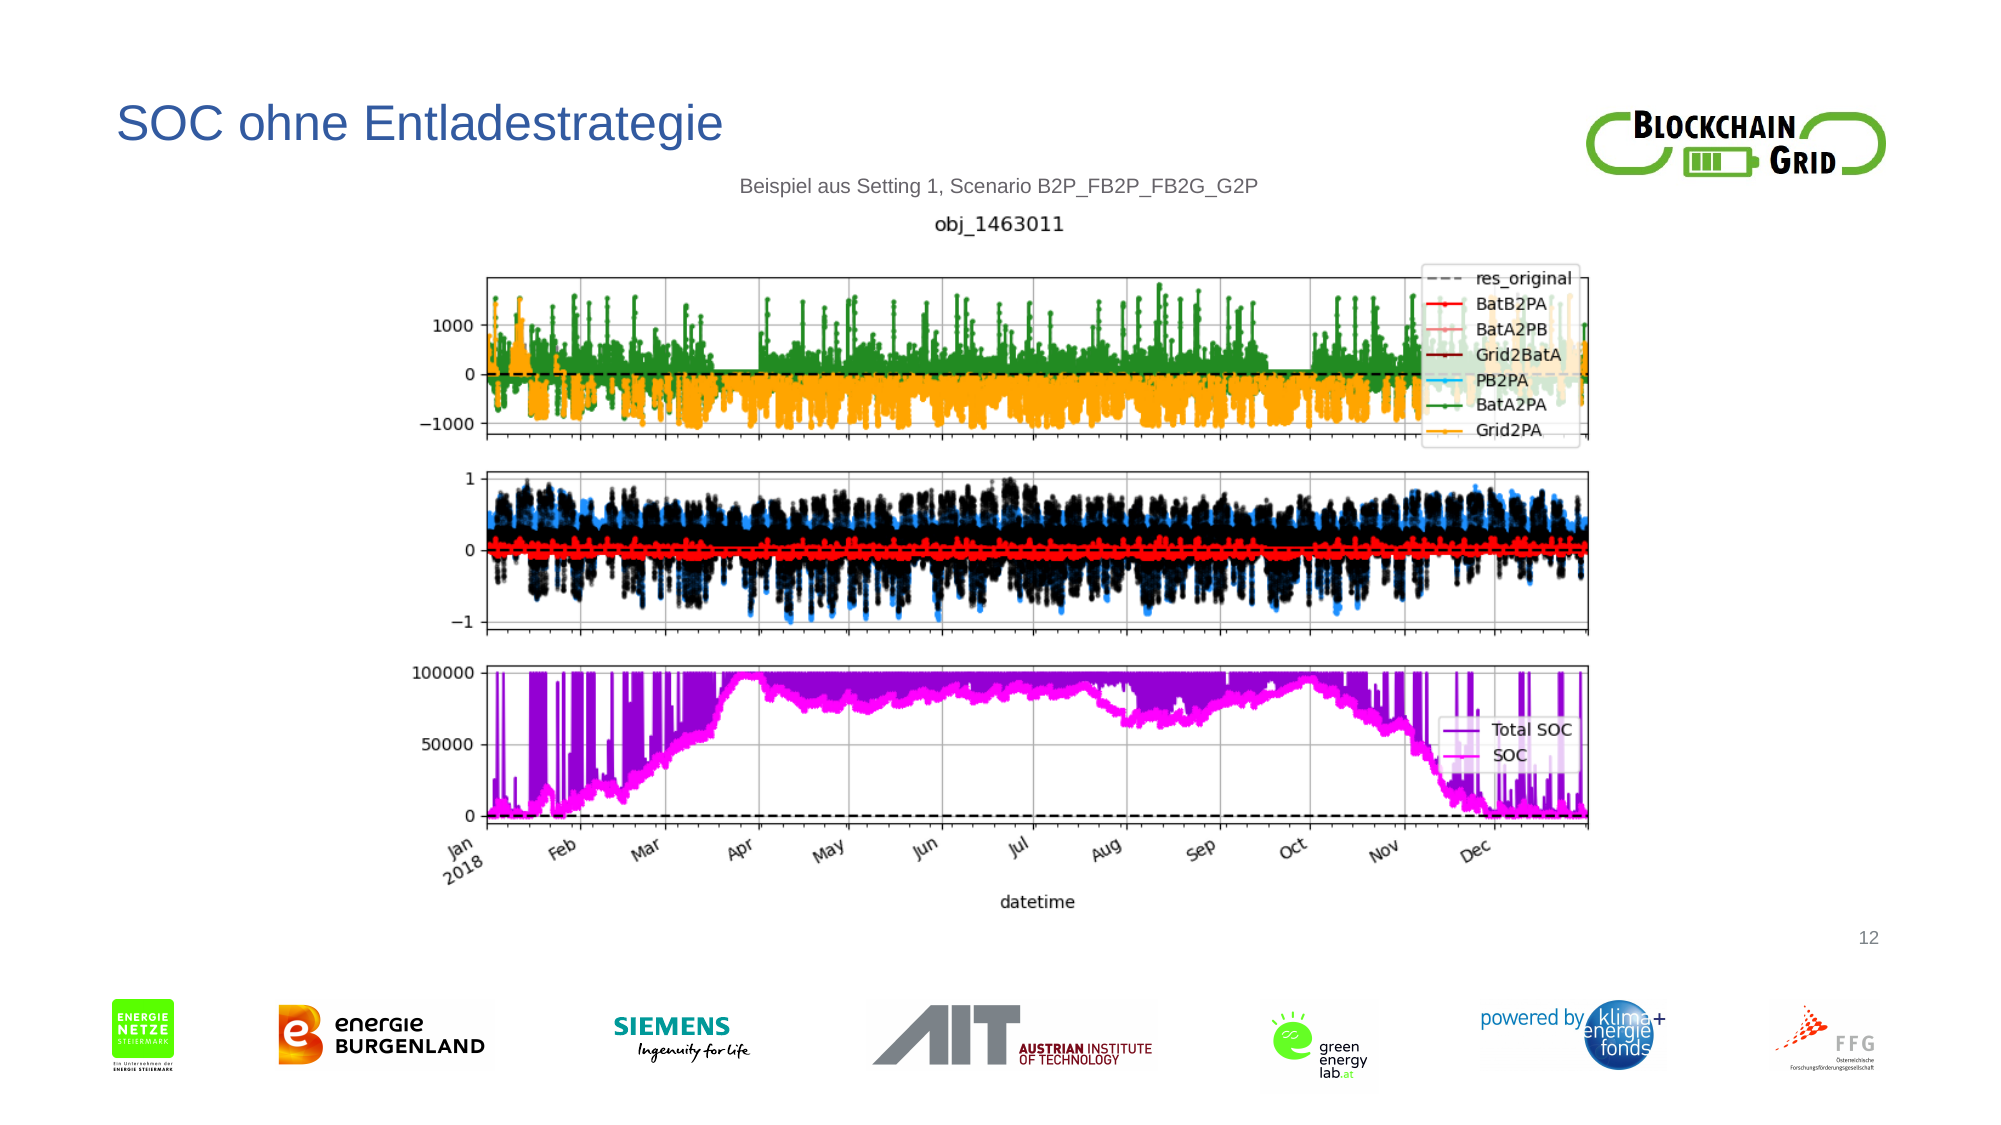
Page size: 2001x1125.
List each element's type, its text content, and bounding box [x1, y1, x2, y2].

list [392, 201, 1606, 930]
picture [1586, 85, 1886, 209]
picture [1769, 999, 1880, 1071]
picture [275, 999, 495, 1071]
picture [112, 999, 174, 1071]
slide_number 12 [1480, 925, 1880, 999]
picture [866, 999, 1158, 1071]
title SOC ohne Entladestrategie [115, 89, 1883, 206]
picture [1480, 999, 1667, 1071]
text_box Beispiel aus Setting 1, Scenario B2P_FB2P_FB2G_G2P [724, 164, 1274, 200]
picture [1260, 999, 1379, 1094]
